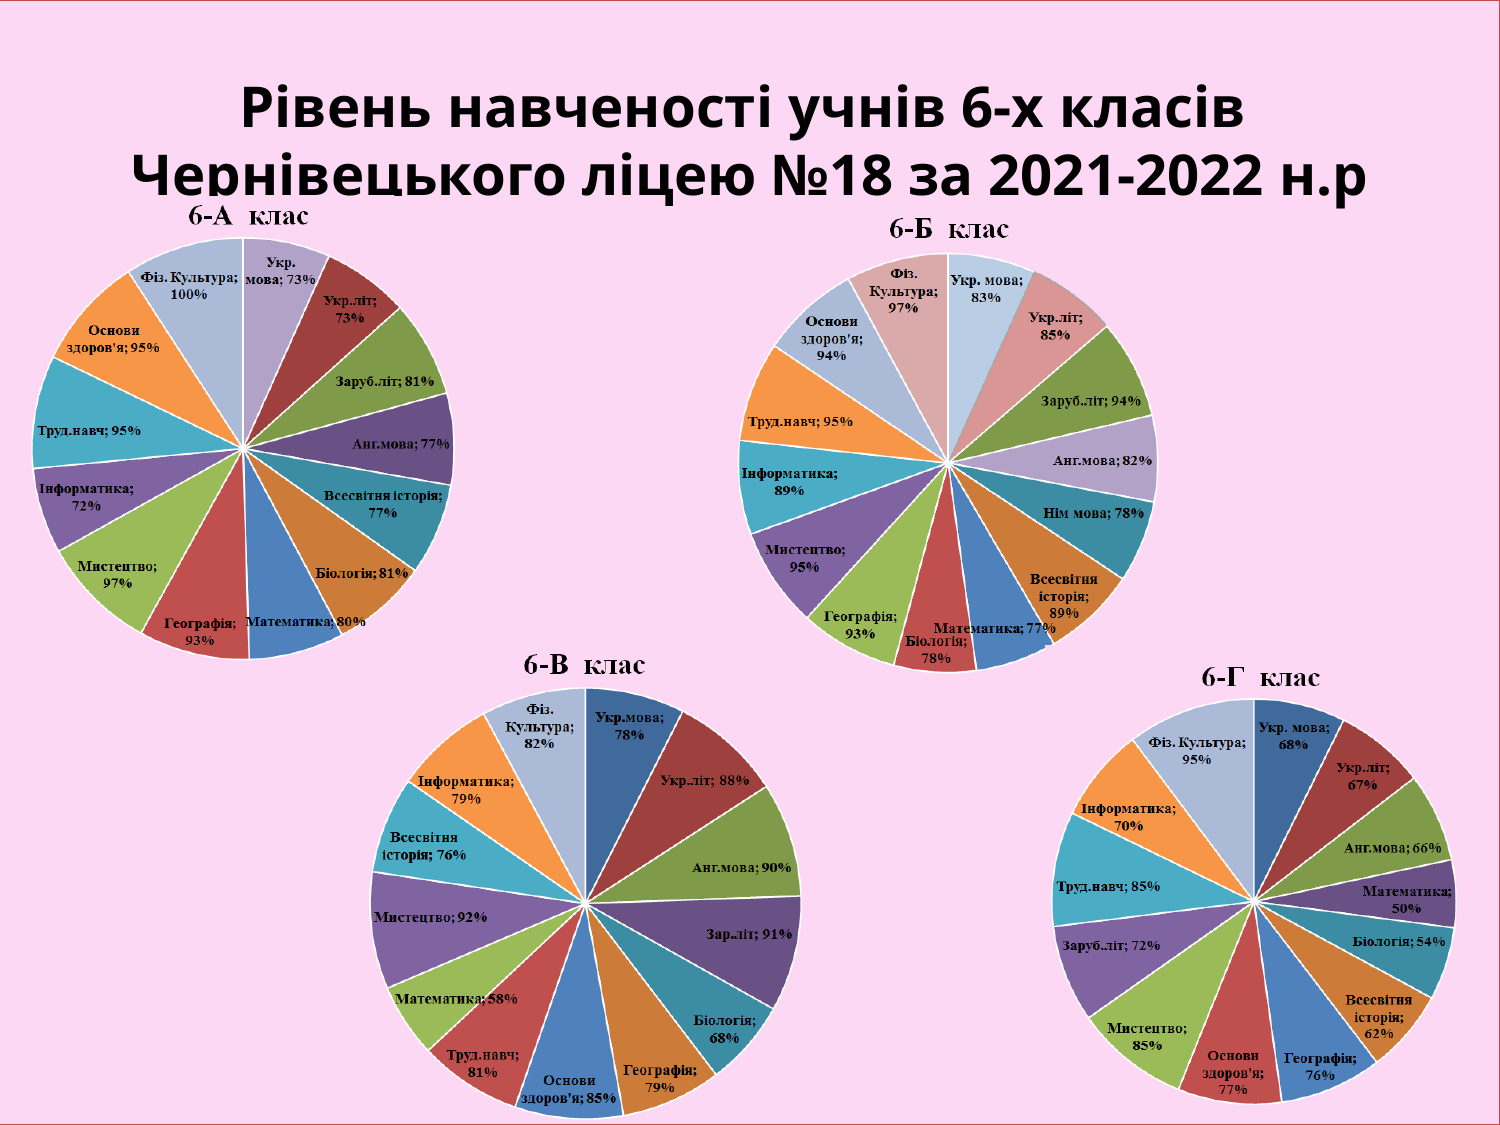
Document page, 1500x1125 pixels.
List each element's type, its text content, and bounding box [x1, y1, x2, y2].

title Рівень навченості учнів 6-х класів Чернівецького ліцею №18 за 2021-2022 н.р [75, 45, 1425, 233]
picture [17, 195, 1467, 1120]
text_box [0, 0, 1500, 1125]
